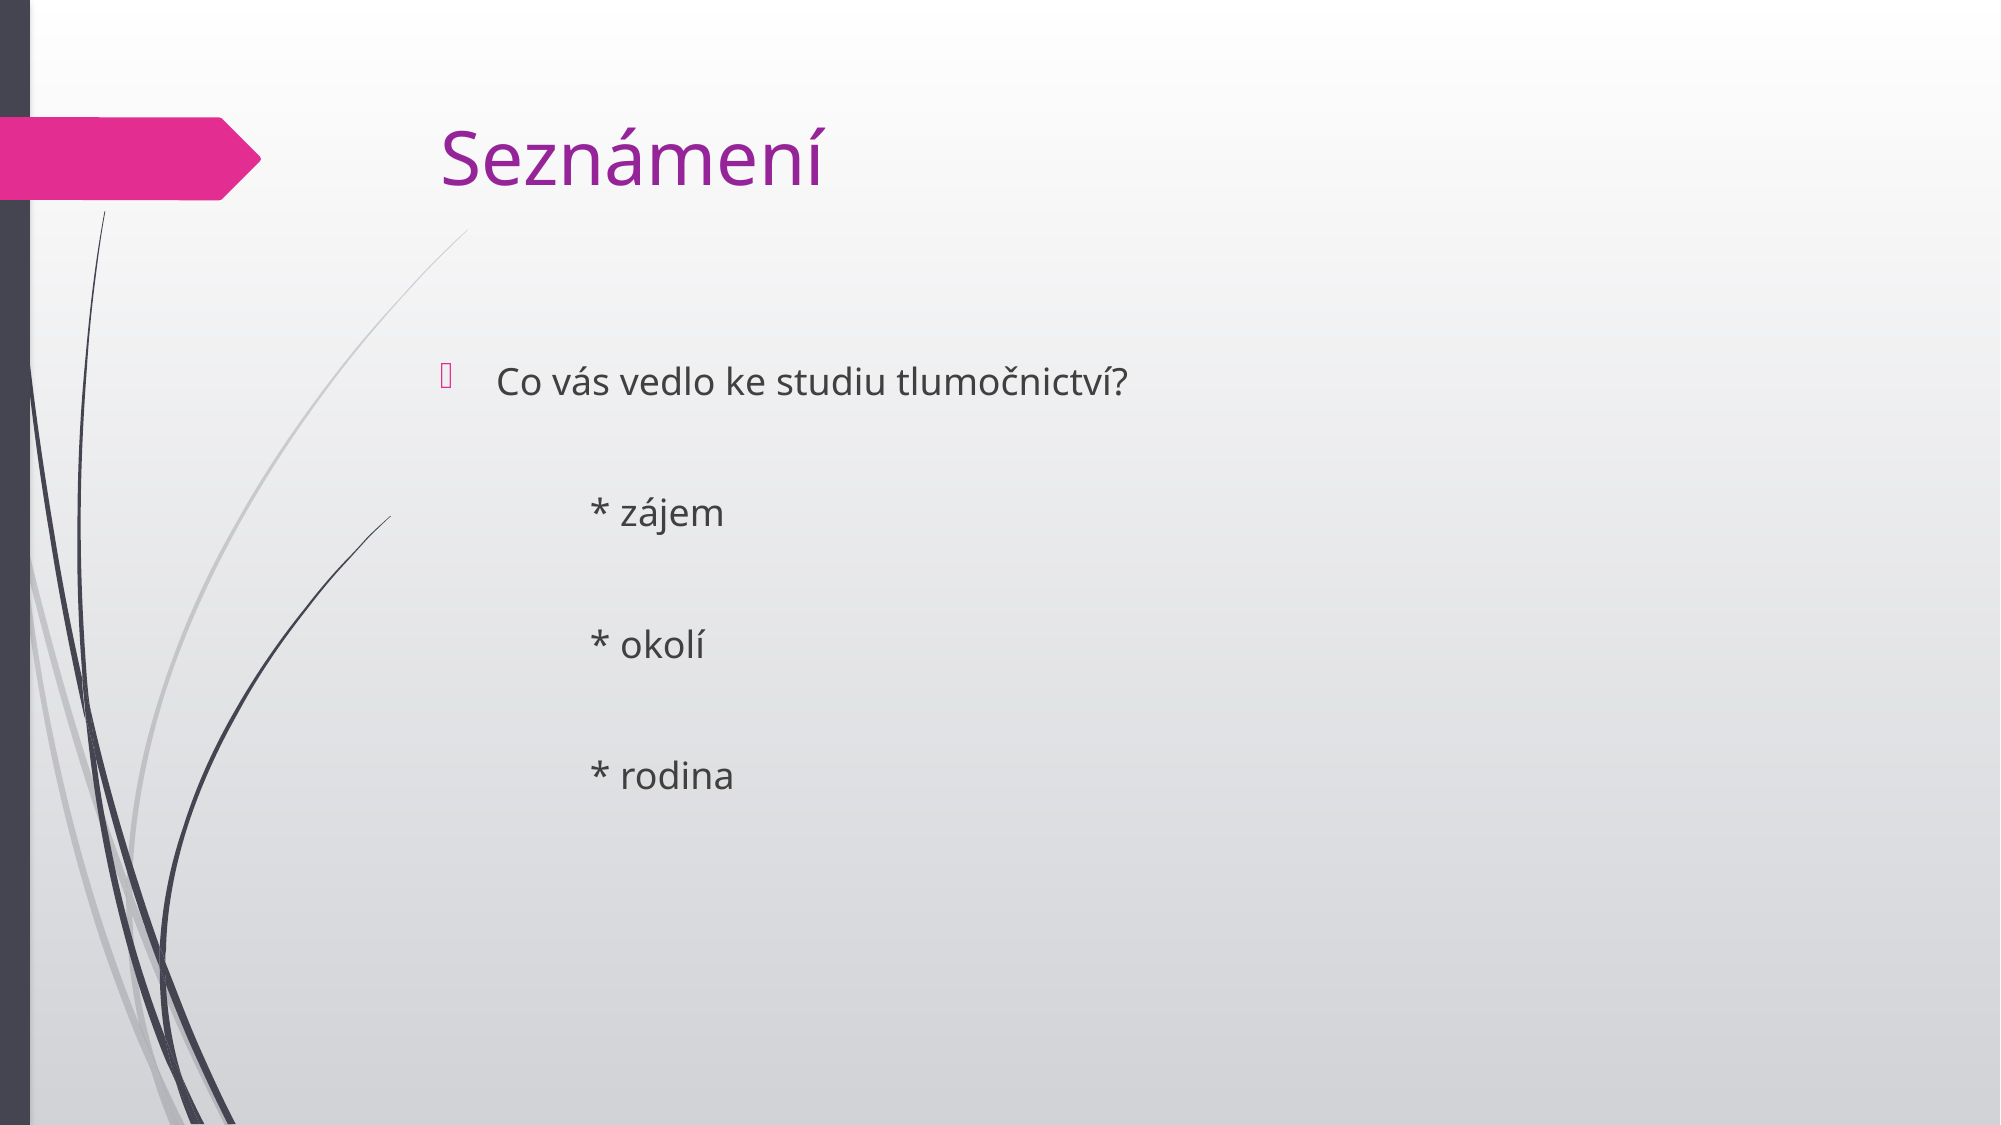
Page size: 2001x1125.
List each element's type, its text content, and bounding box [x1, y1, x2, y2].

title Seznámení [425, 102, 1888, 313]
list Co vás vedlo ke studiu tlumočnictví? * zájem * okolí * rodina [424, 350, 1888, 970]
